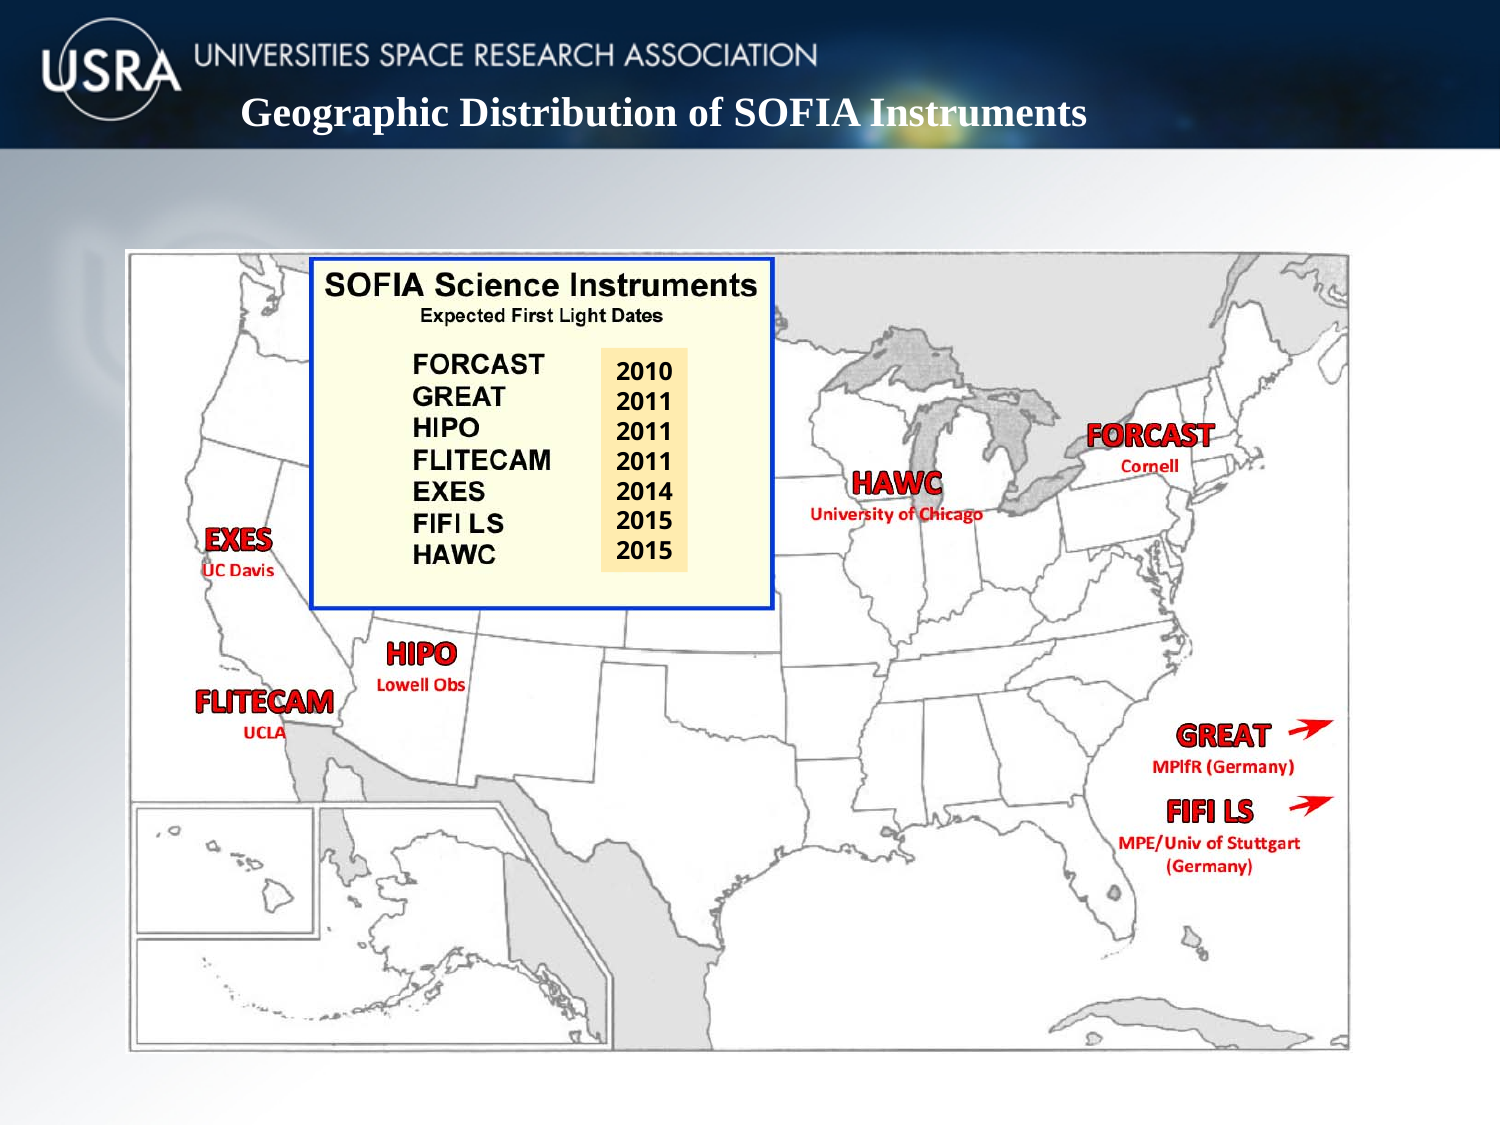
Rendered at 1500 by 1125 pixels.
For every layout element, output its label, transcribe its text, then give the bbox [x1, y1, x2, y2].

title Geographic Distribution of SOFIA Instruments [224, 62, 1363, 138]
picture [0, 0, 1500, 1125]
